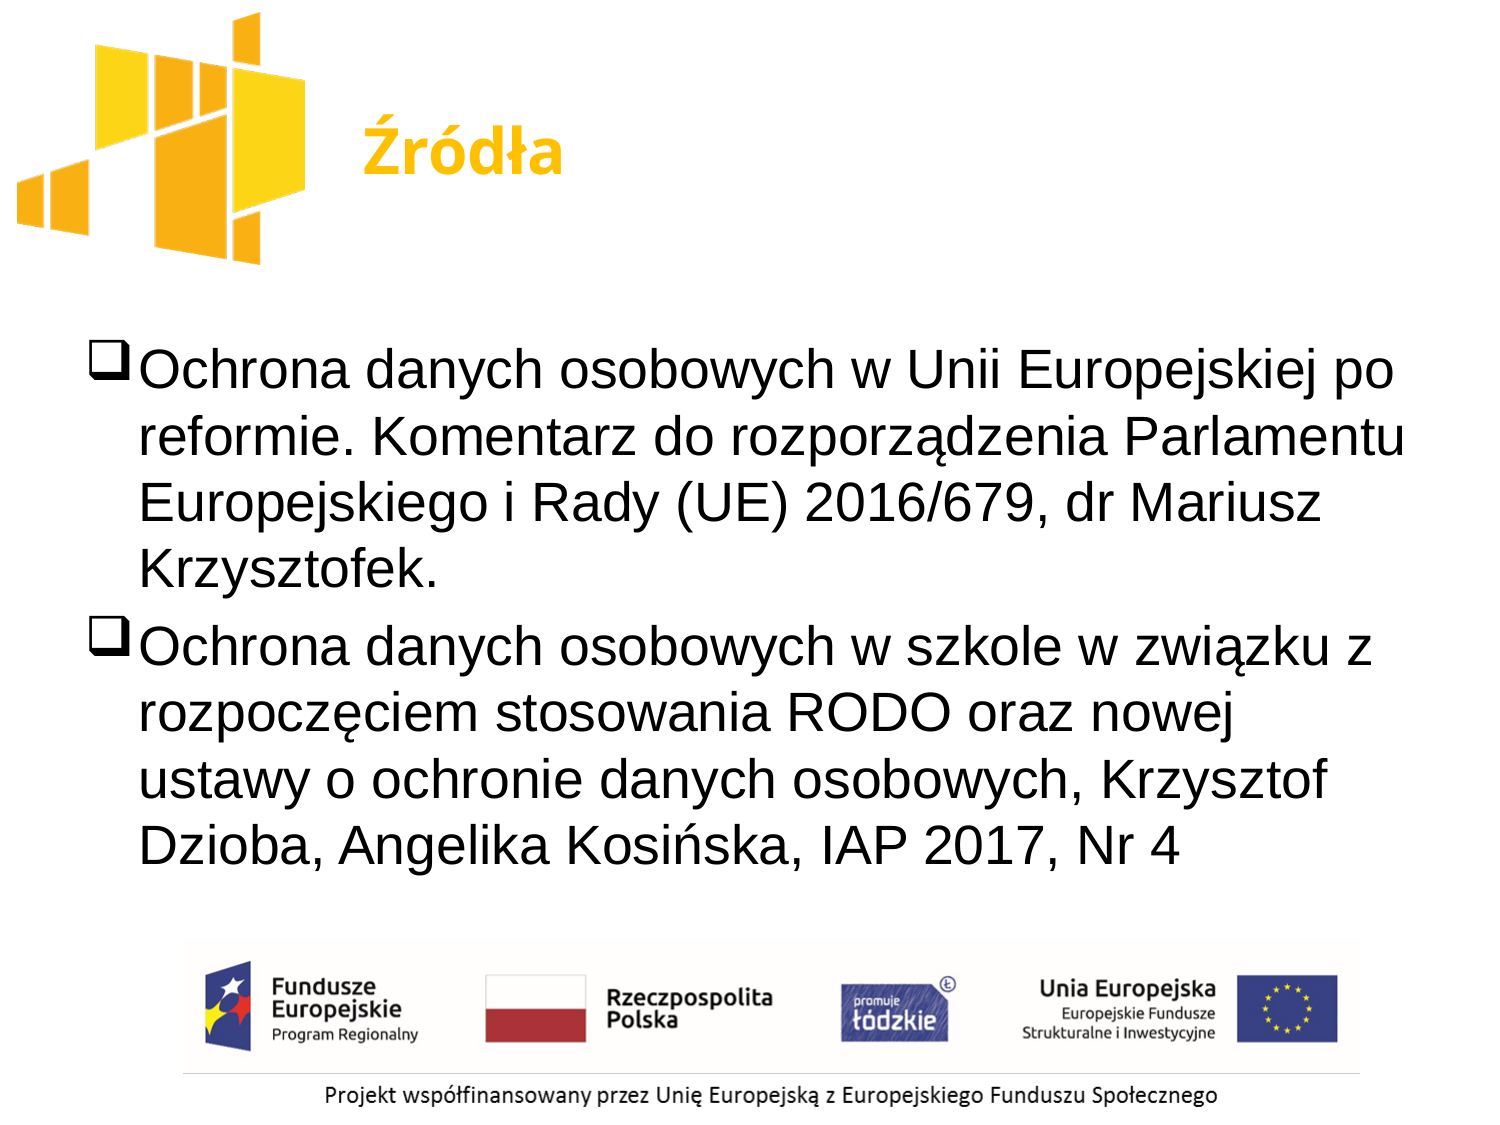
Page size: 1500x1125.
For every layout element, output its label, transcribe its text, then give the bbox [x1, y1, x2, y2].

list Ochrona danych osobowych w Unii Europejskiej po reformie. Komentarz do rozporządzenia Parlamentu Europejskiego i Rady (UE) 2016/679, dr Mariusz Krzysztofek. Ochrona danych osobowych w szkole w związku z rozpoczęciem stosowania RODO oraz nowej ustawy o ochronie danych osobowych, Krzysztof Dzioba, Angelika Kosińska, IAP 2017, Nr 4 [70, 326, 1430, 887]
picture [17, 12, 305, 266]
picture [183, 938, 1360, 1125]
title Źródła [348, 102, 1194, 196]
